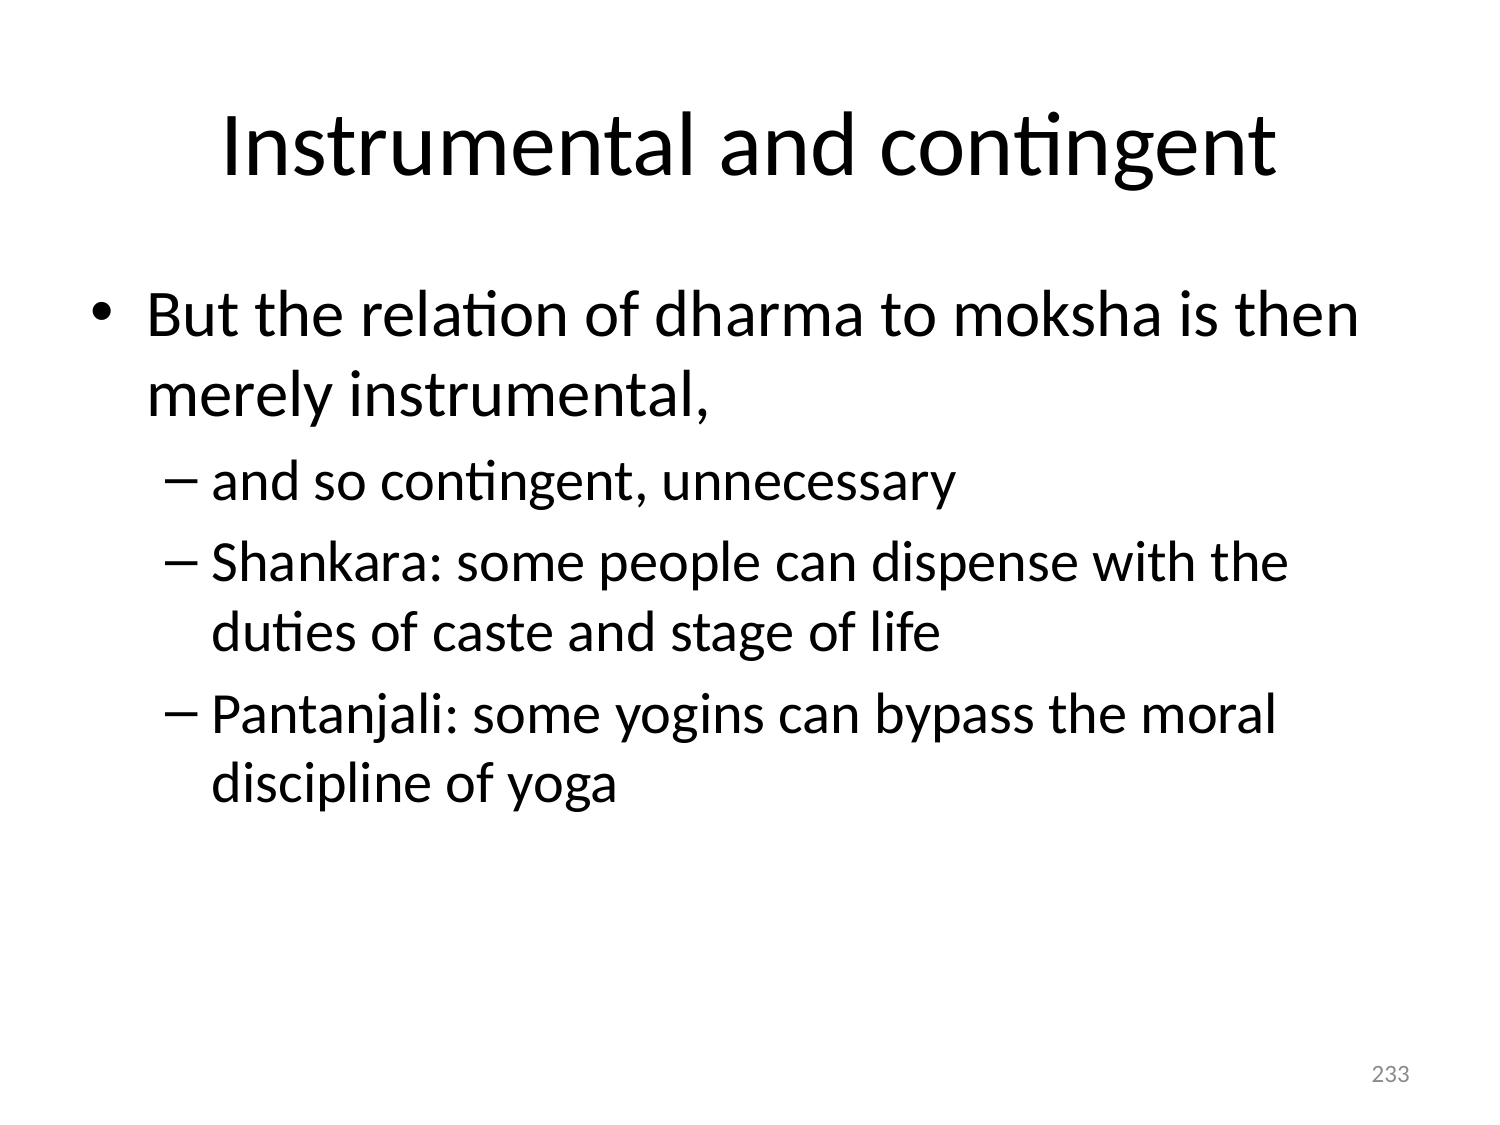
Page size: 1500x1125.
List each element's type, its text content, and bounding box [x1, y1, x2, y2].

title Instrumental and contingent [75, 45, 1425, 233]
list But the relation of dharma to moksha is then merely instrumental, and so contingent, unnecessary Shankara: some people can dispense with the duties of caste and stage of life Pantanjali: some yogins can bypass the moral discipline of yoga [75, 262, 1425, 1005]
slide_number 233 [1074, 1042, 1425, 1103]
